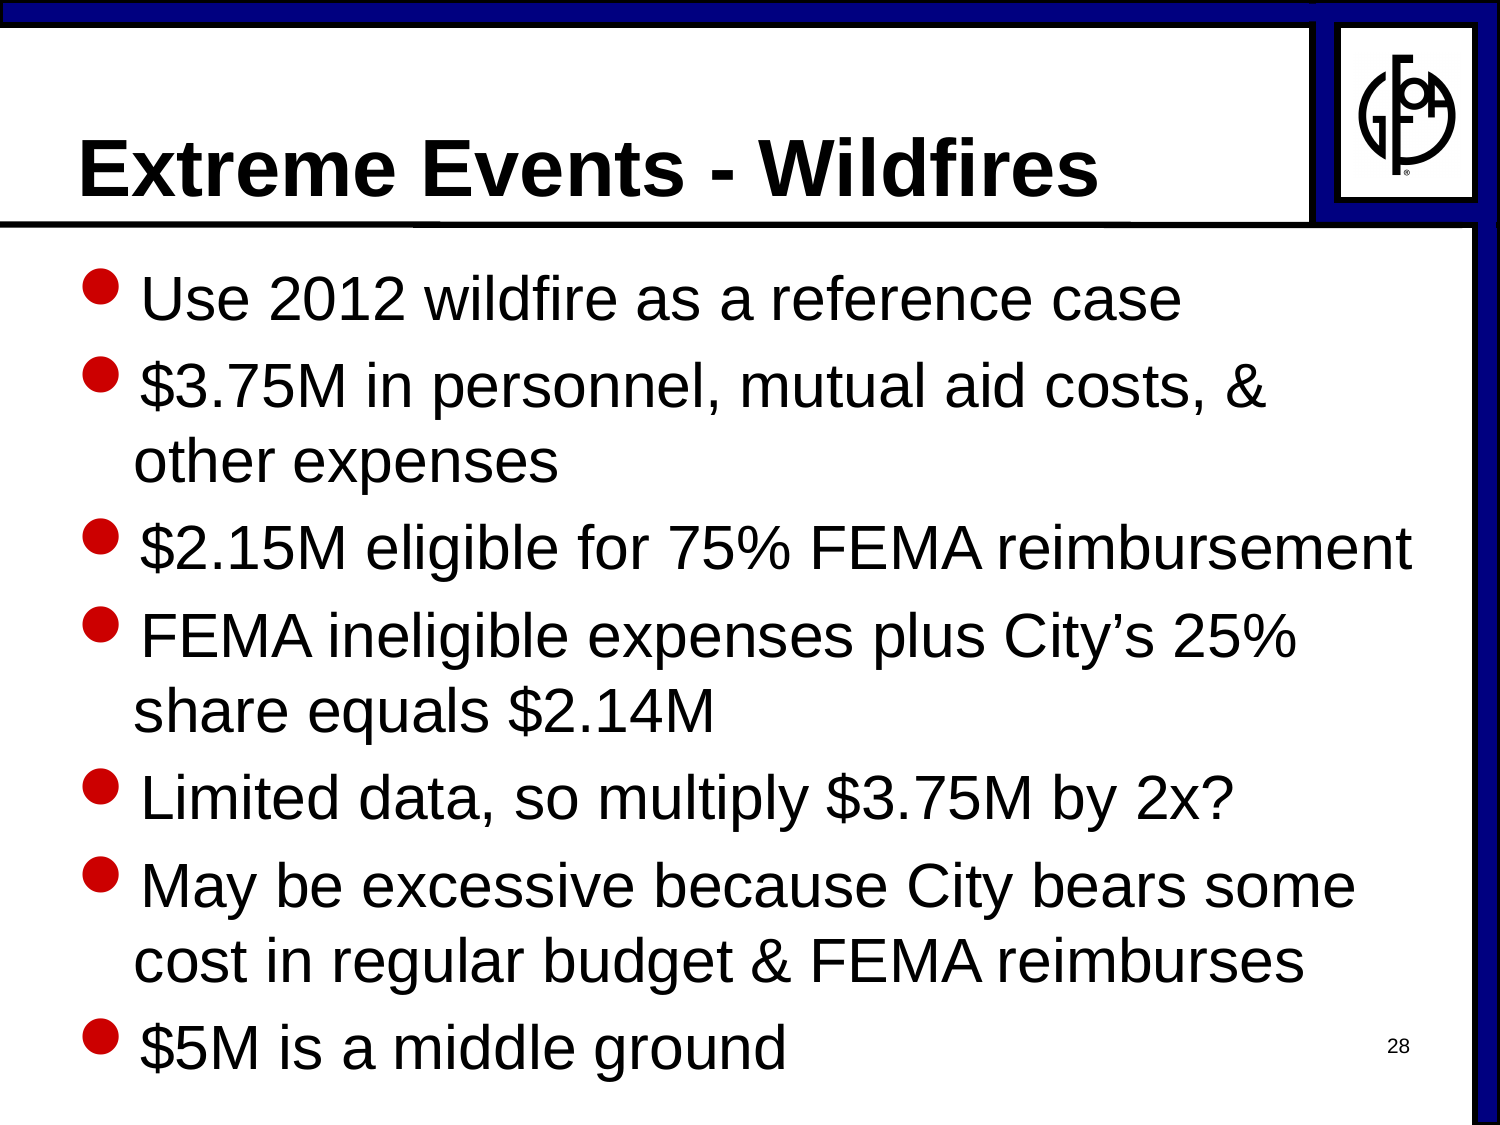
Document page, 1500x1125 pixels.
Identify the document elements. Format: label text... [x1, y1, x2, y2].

list Use 2012 wildfire as a reference case $3.75M in personnel, mutual aid costs, & other expenses $2.15M eligible for 75% FEMA reimbursement FEMA ineligible expenses plus City’s 25% share equals $2.14M Limited data, so multiply $3.75M by 2x? May be excessive because City bears some cost in regular budget & FEMA reimburses $5M is a middle ground [62, 249, 1438, 1006]
slide_number 28 [1074, 1025, 1425, 1100]
title Extreme Events - Wildfires [62, 37, 1300, 220]
picture [1353, 52, 1461, 178]
